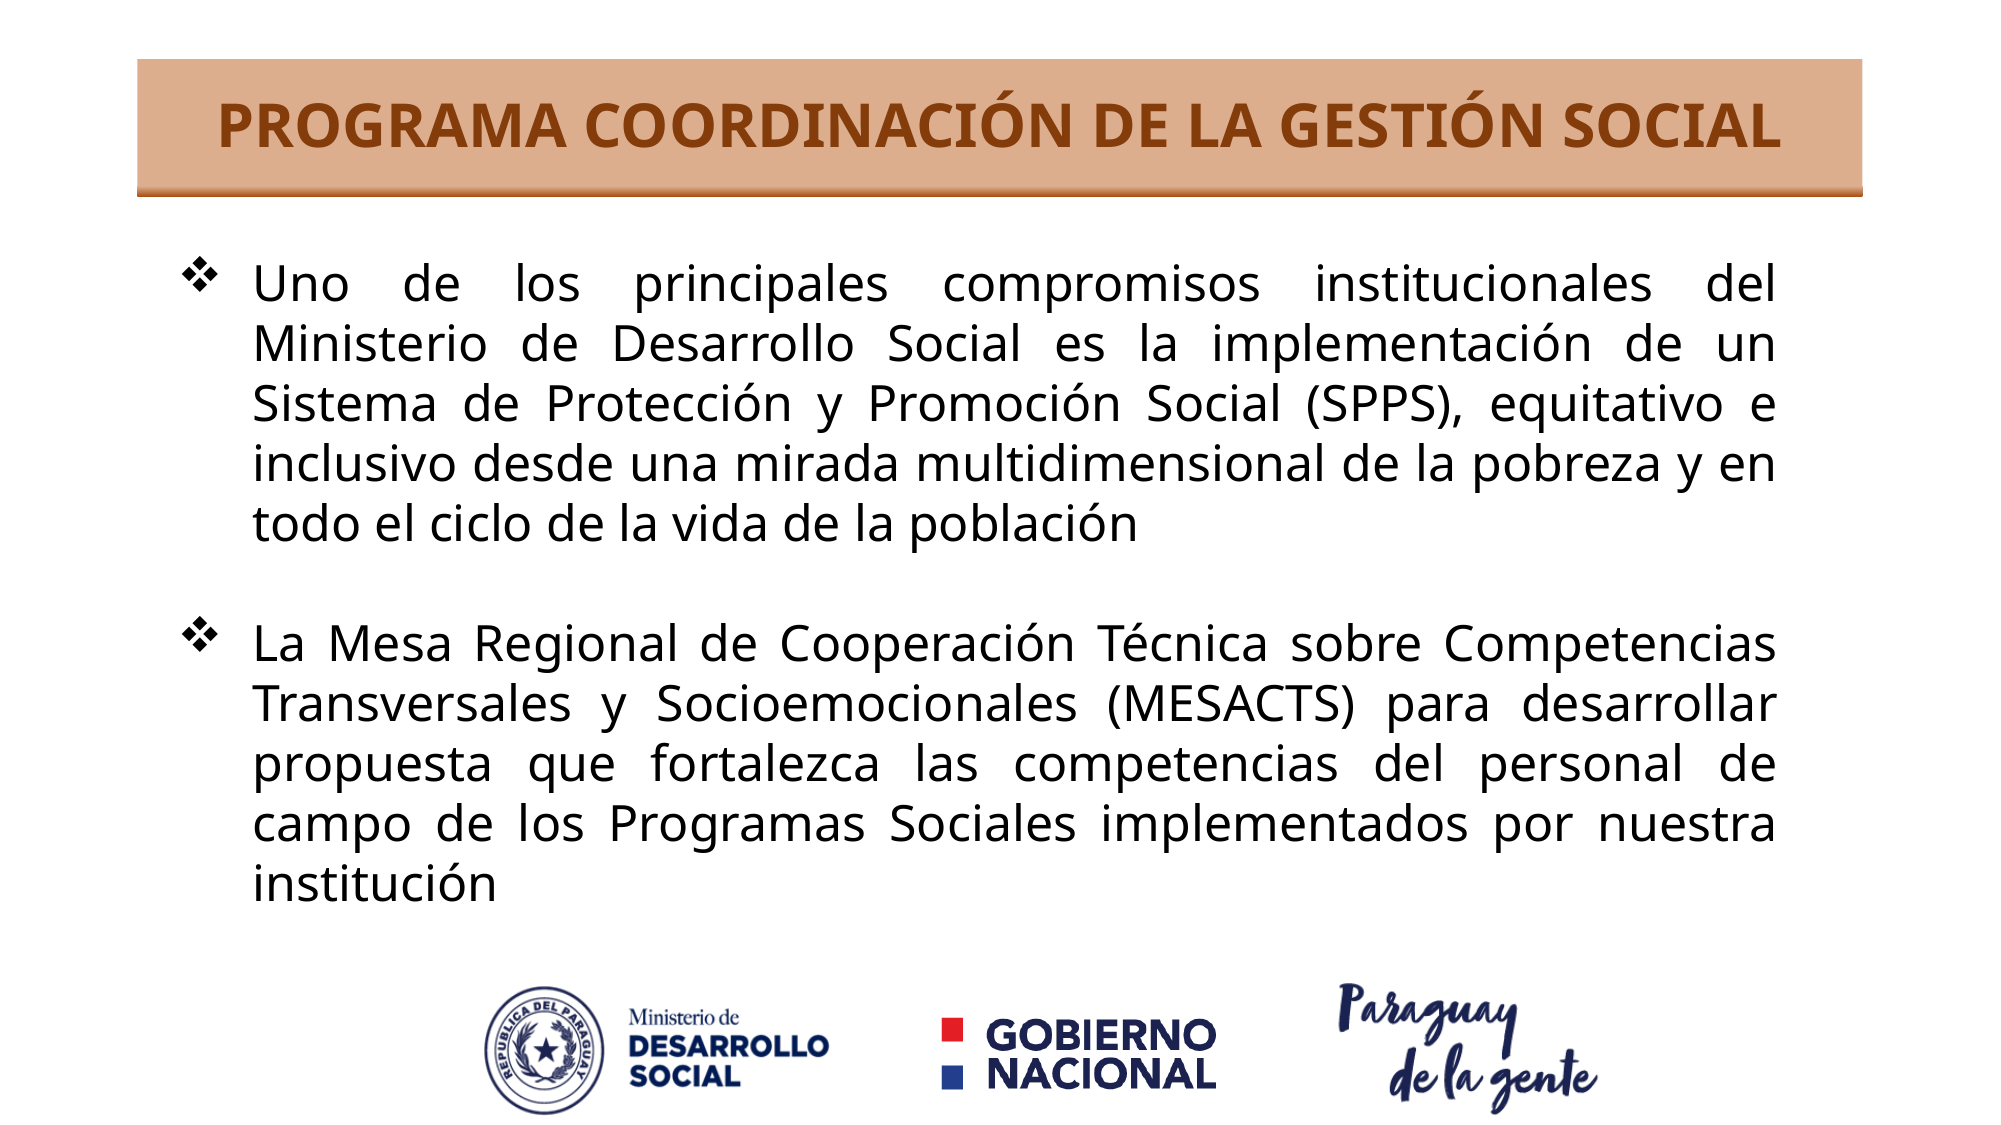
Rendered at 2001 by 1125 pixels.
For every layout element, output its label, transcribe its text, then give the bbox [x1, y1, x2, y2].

text_box Uno de los principales compromisos institucionales del Ministerio de Desarrollo Social es la implementación de un Sistema de Protección y Promoción Social (SPPS), equitativo e inclusivo desde una mirada multidimensional de la pobreza y en todo el ciclo de la vida de la población La Mesa Regional de Cooperación Técnica sobre Competencias Transversales y Socioemocionales (MESACTS) para desarrollar propuesta que fortalezca las competencias del personal de campo de los Programas Sociales implementados por nuestra institución [162, 243, 1794, 1039]
picture [1327, 961, 1612, 1125]
picture [480, 985, 833, 1116]
title PROGRAMA COORDINACIÓN DE LA GESTIÓN SOCIAL [137, 59, 1863, 197]
picture [928, 984, 1232, 1117]
